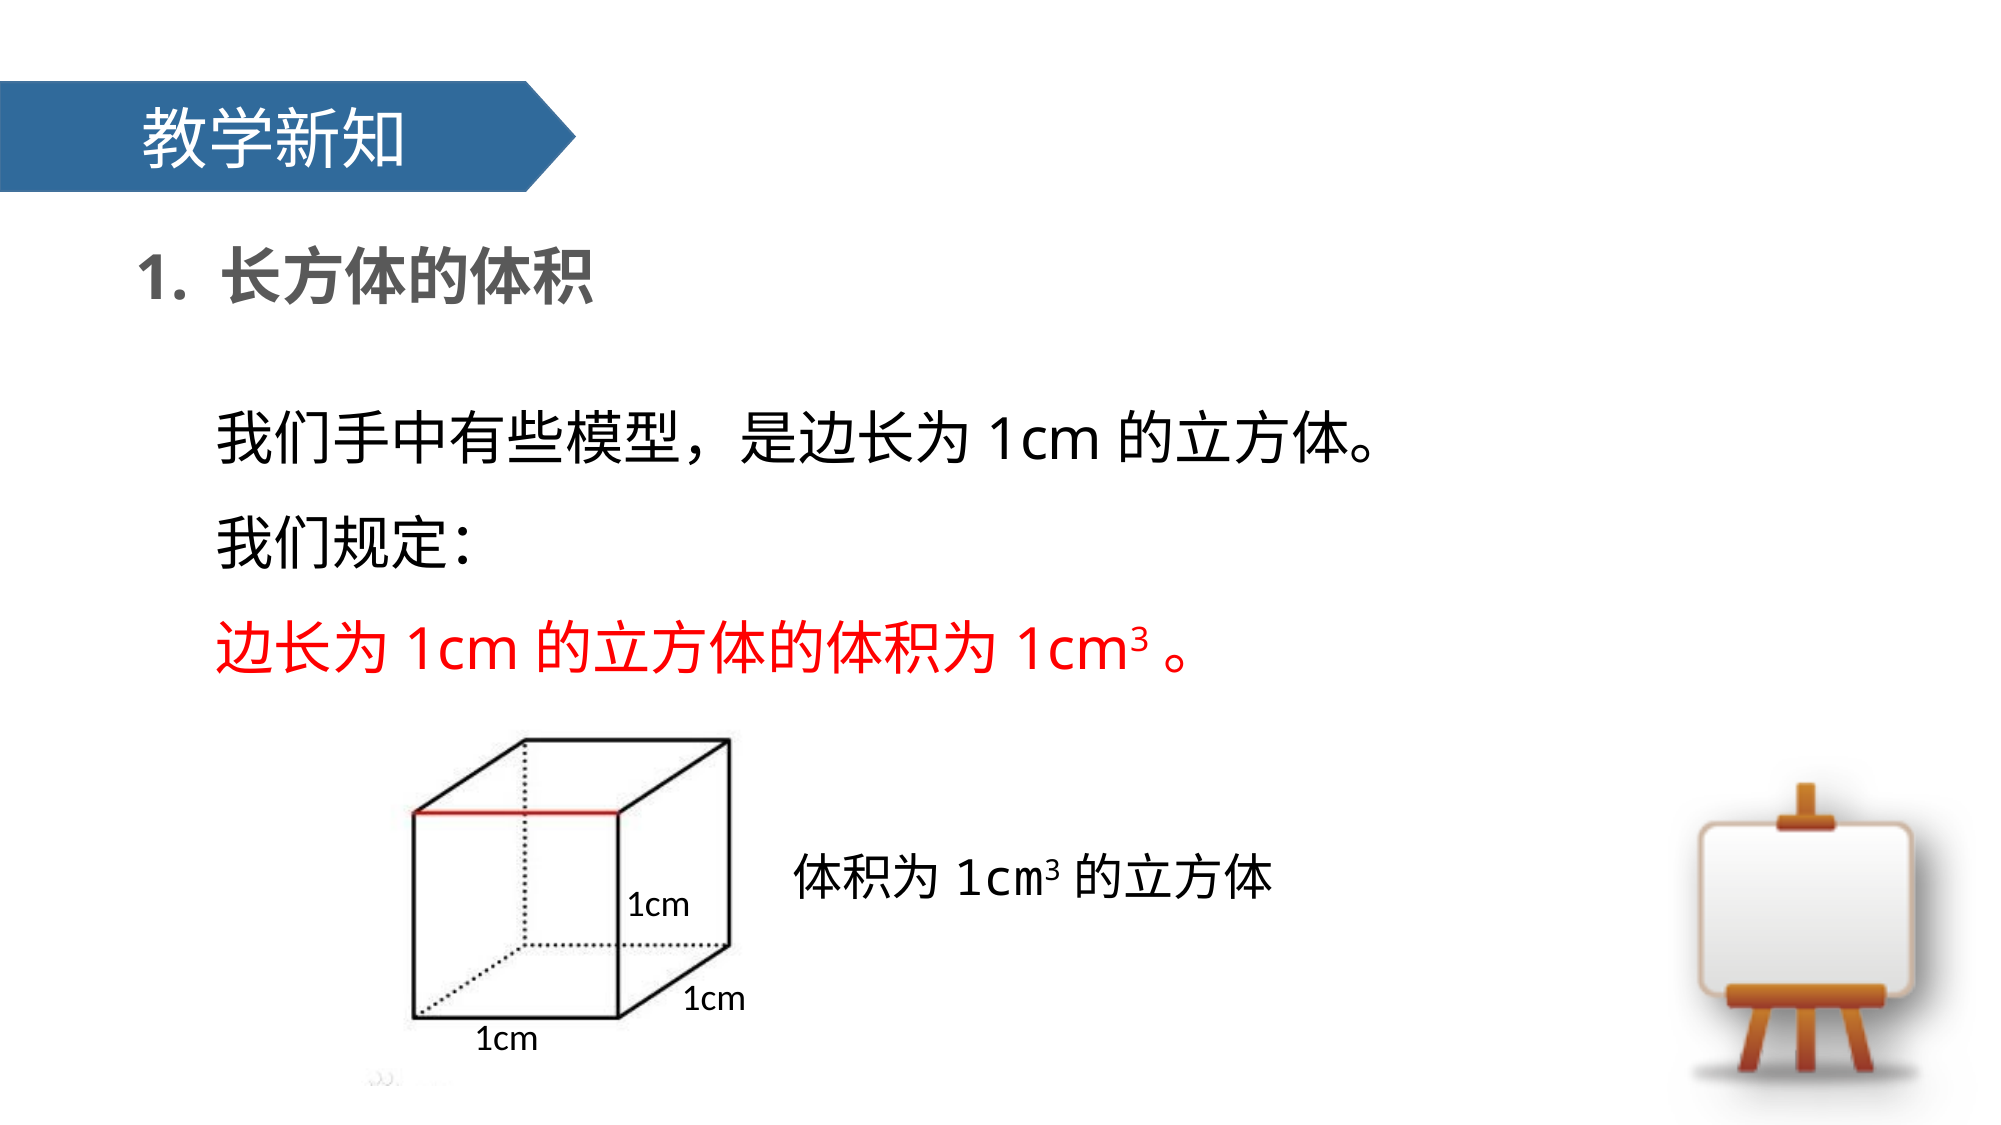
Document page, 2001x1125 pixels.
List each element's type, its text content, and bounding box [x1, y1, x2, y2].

picture [360, 691, 789, 1086]
text_box 1. 长方体的体积 [120, 229, 610, 320]
text_box 体积为1cm3的立方体 [789, 837, 1289, 913]
text_box 教学新知 [0, 82, 575, 191]
picture [1628, 758, 1982, 1112]
text_box 我们手中有些模型，是边长为1cm的立方体。 我们规定： 边长为1cm的立方体的体积为1cm3。 [200, 358, 1722, 794]
